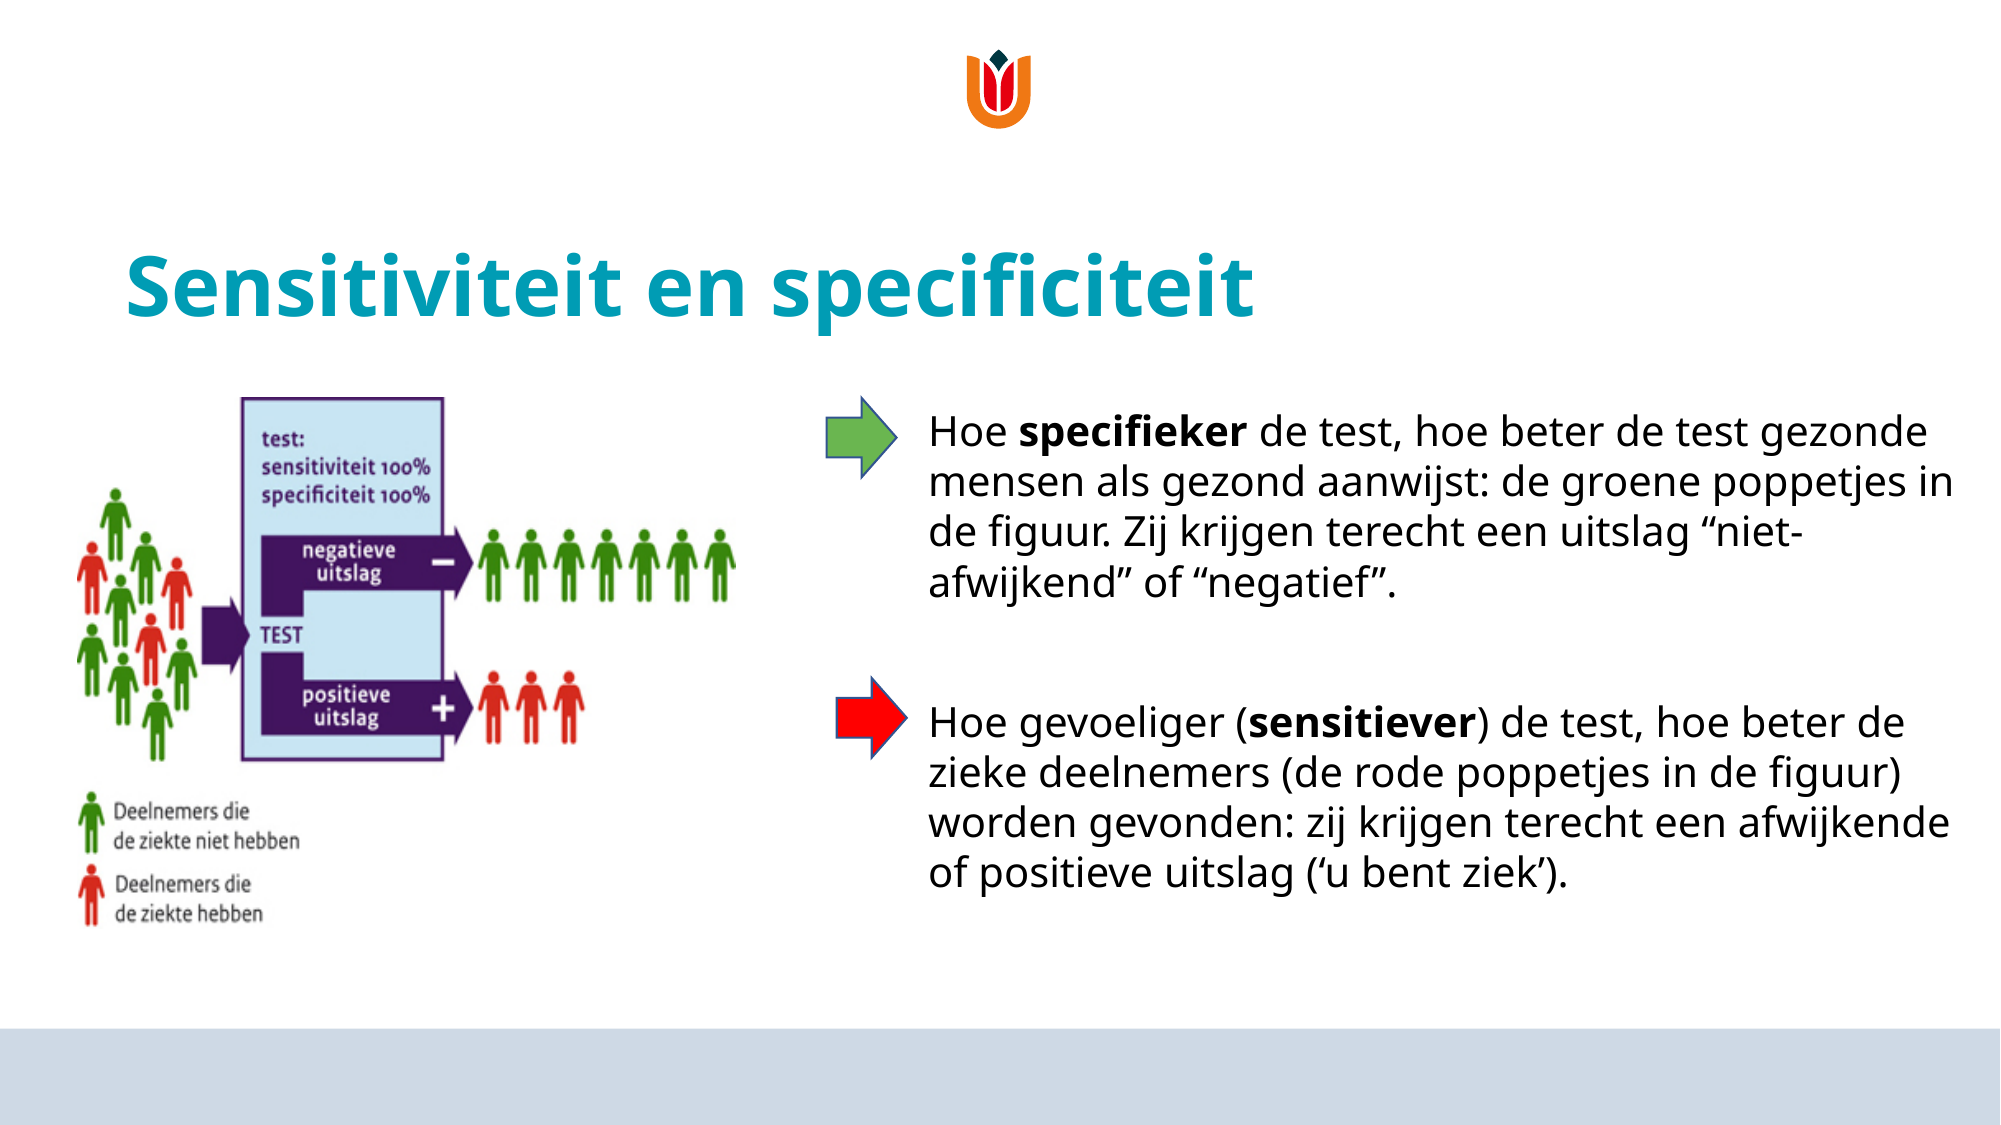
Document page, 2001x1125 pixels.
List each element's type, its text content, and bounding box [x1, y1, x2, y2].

text_box [825, 395, 898, 481]
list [77, 397, 736, 929]
text_box Hoe specifieker de test, hoe beter de test gezonde mensen als gezond aanwijst: de groene poppetjes in de figuur. Zij krijgen terecht een uitslag “niet-afwijkend” of “negatief”. Hoe gevoeliger (sensitiever) de test, hoe beter de zieke deelnemers (de rode poppetjes in de figuur) worden gevonden: zij krijgen terecht een afwijkende of positieve uitslag (‘u bent ziek’). [913, 397, 1978, 993]
text_box [835, 675, 909, 761]
title Sensitiviteit en specificiteit [110, 180, 1877, 398]
